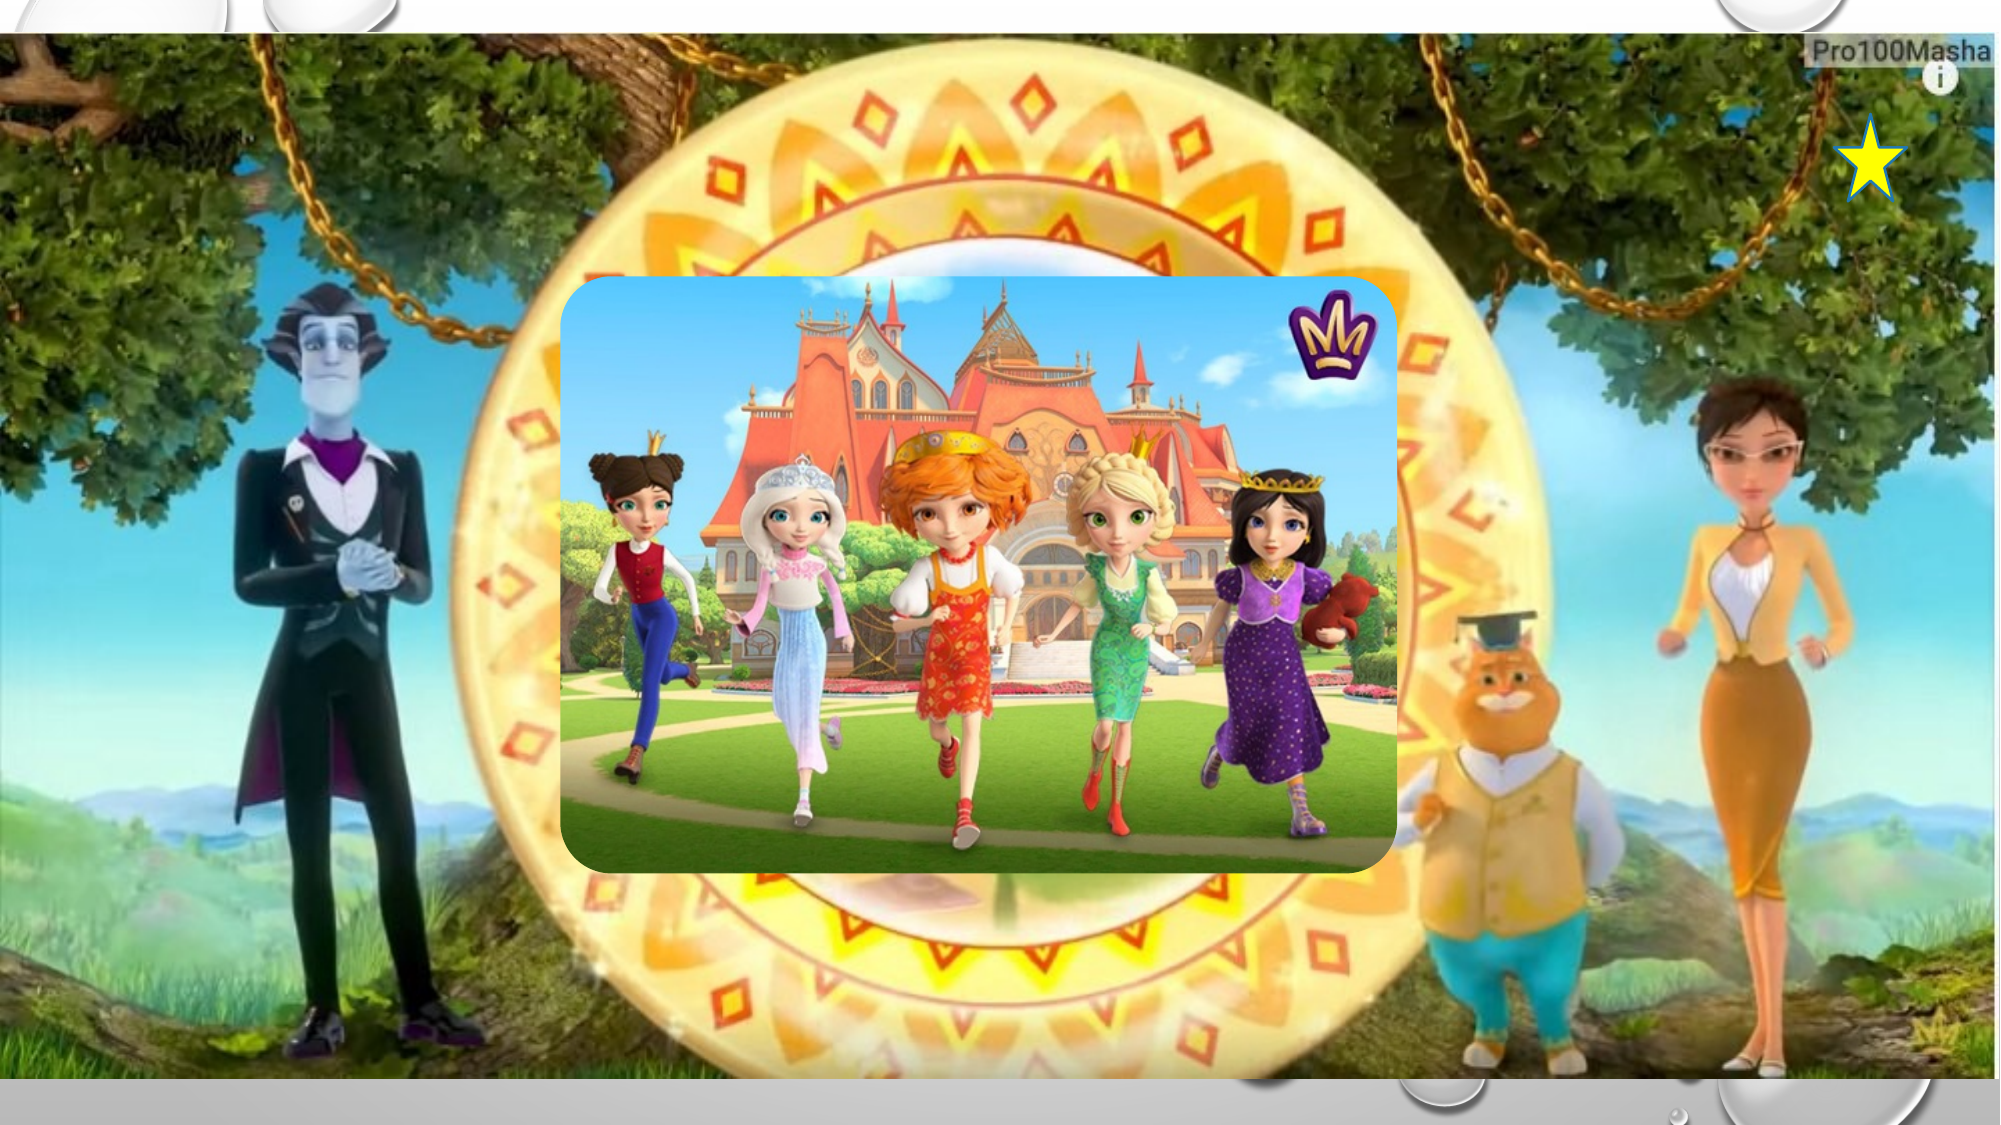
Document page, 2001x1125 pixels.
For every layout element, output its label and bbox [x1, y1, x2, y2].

picture [559, 275, 1398, 874]
picture [0, 0, 2000, 1125]
list [0, 32, 1999, 1079]
